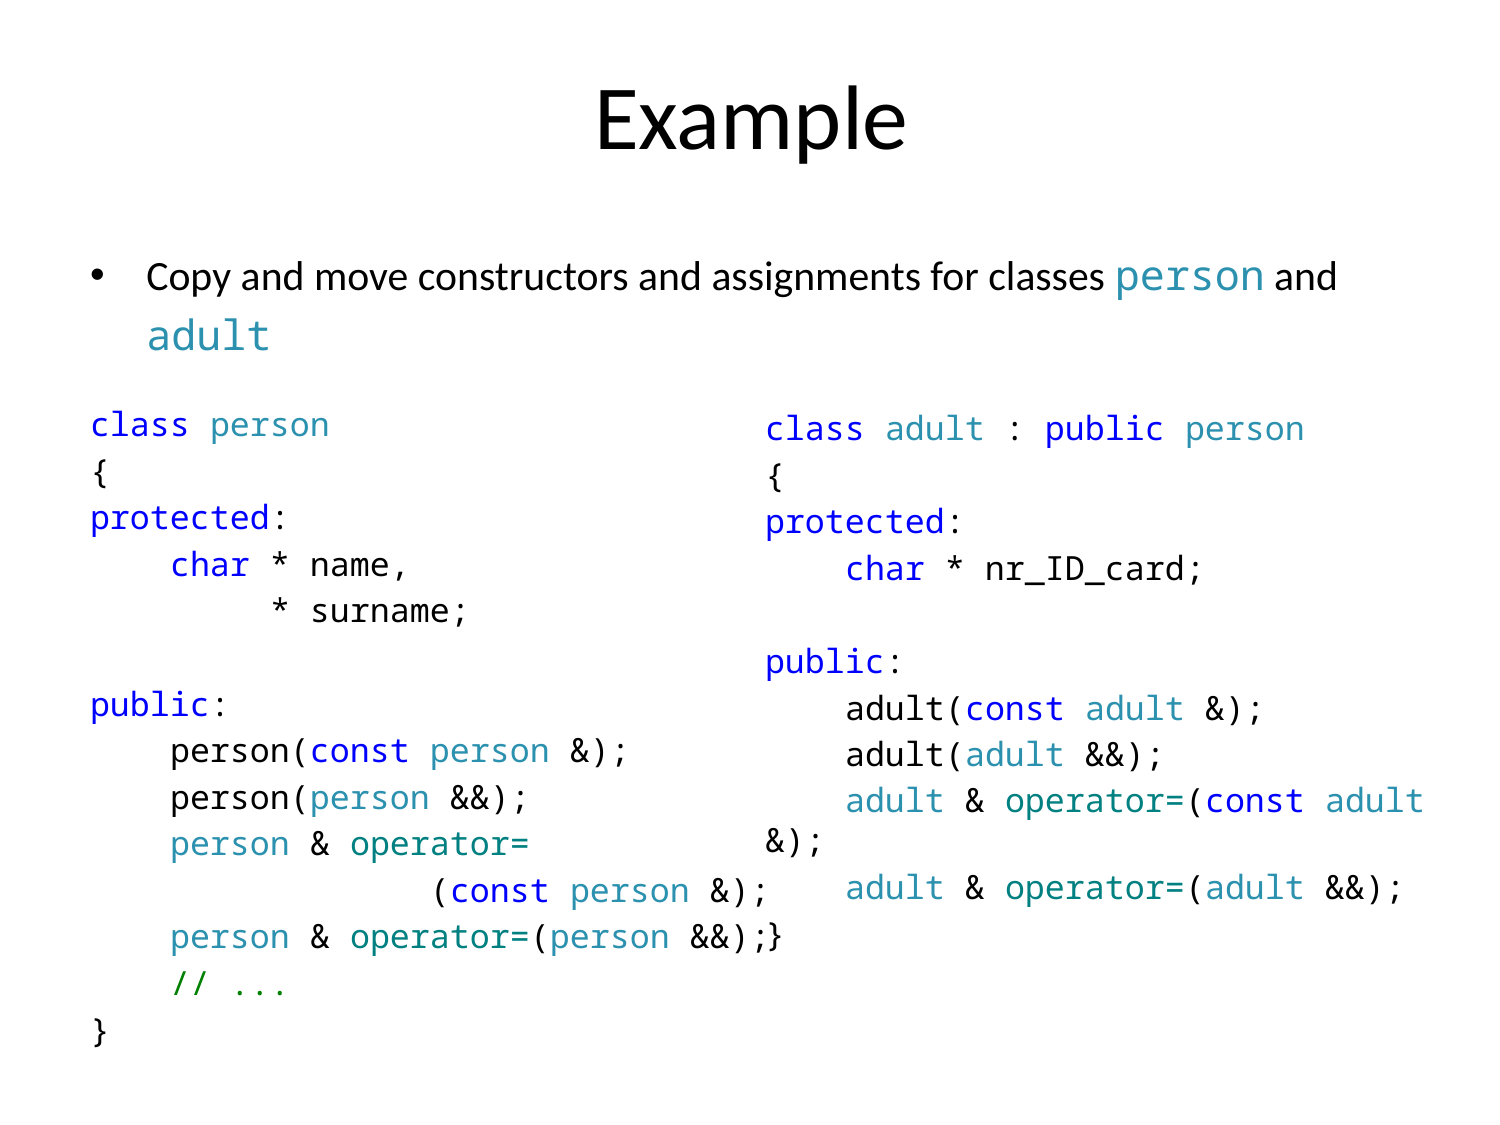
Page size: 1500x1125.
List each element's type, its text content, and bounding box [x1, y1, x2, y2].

text_box class adult : public person { protected: char * nr_ID_card; public: adult(const adult &); adult(adult &&); adult & operator=(const adult &); adult & operator=(adult &&); } [750, 262, 1471, 1006]
title Example [76, 19, 1427, 207]
list Copy and move constructors and assignments for classes person and adult class person { protected: char * name, * surname; public: person(const person &); person(person &&); person & operator= (const person &); person & operator=(person &&); // ... } [75, 231, 1427, 1094]
